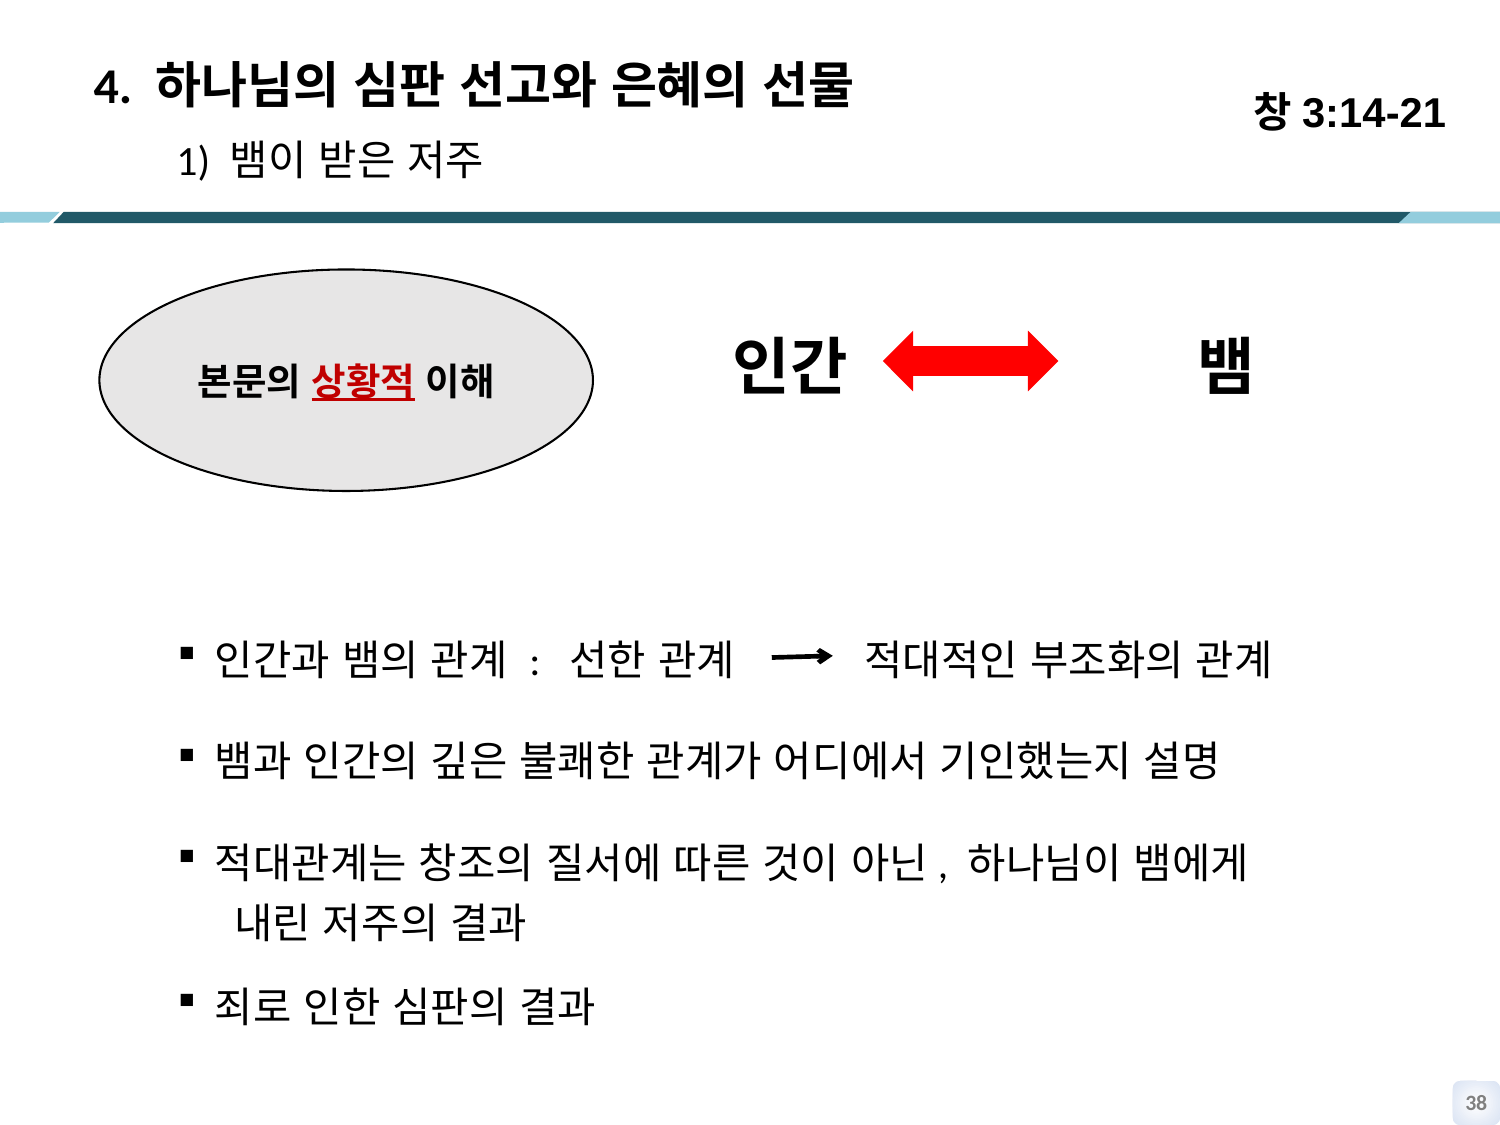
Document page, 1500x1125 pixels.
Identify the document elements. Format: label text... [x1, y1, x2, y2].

text_box 4. 하나님의 심판 선고와 은혜의 선물 1) 뱀이 받은 저주 [0, 33, 1142, 189]
text_box 본문의 상황적 이해 [98, 268, 595, 493]
text_box [882, 330, 1059, 392]
text_box 창3:14-21 [1229, 13, 1471, 209]
list 인간 뱀 인간과 뱀의 관계 : 선한 관계 적대적인 부조화의 관계 뱀과 인간의 깊은 불쾌한 관계가 어디에서 기인했는지 설명 적대관계는 창조의 질서에 따른 것이 아닌, 하나님이 뱀에게 내린 저주의 결과 죄로 인한 심판의 결과 [87, 223, 1396, 1104]
slide_number 37 [1452, 1081, 1500, 1125]
